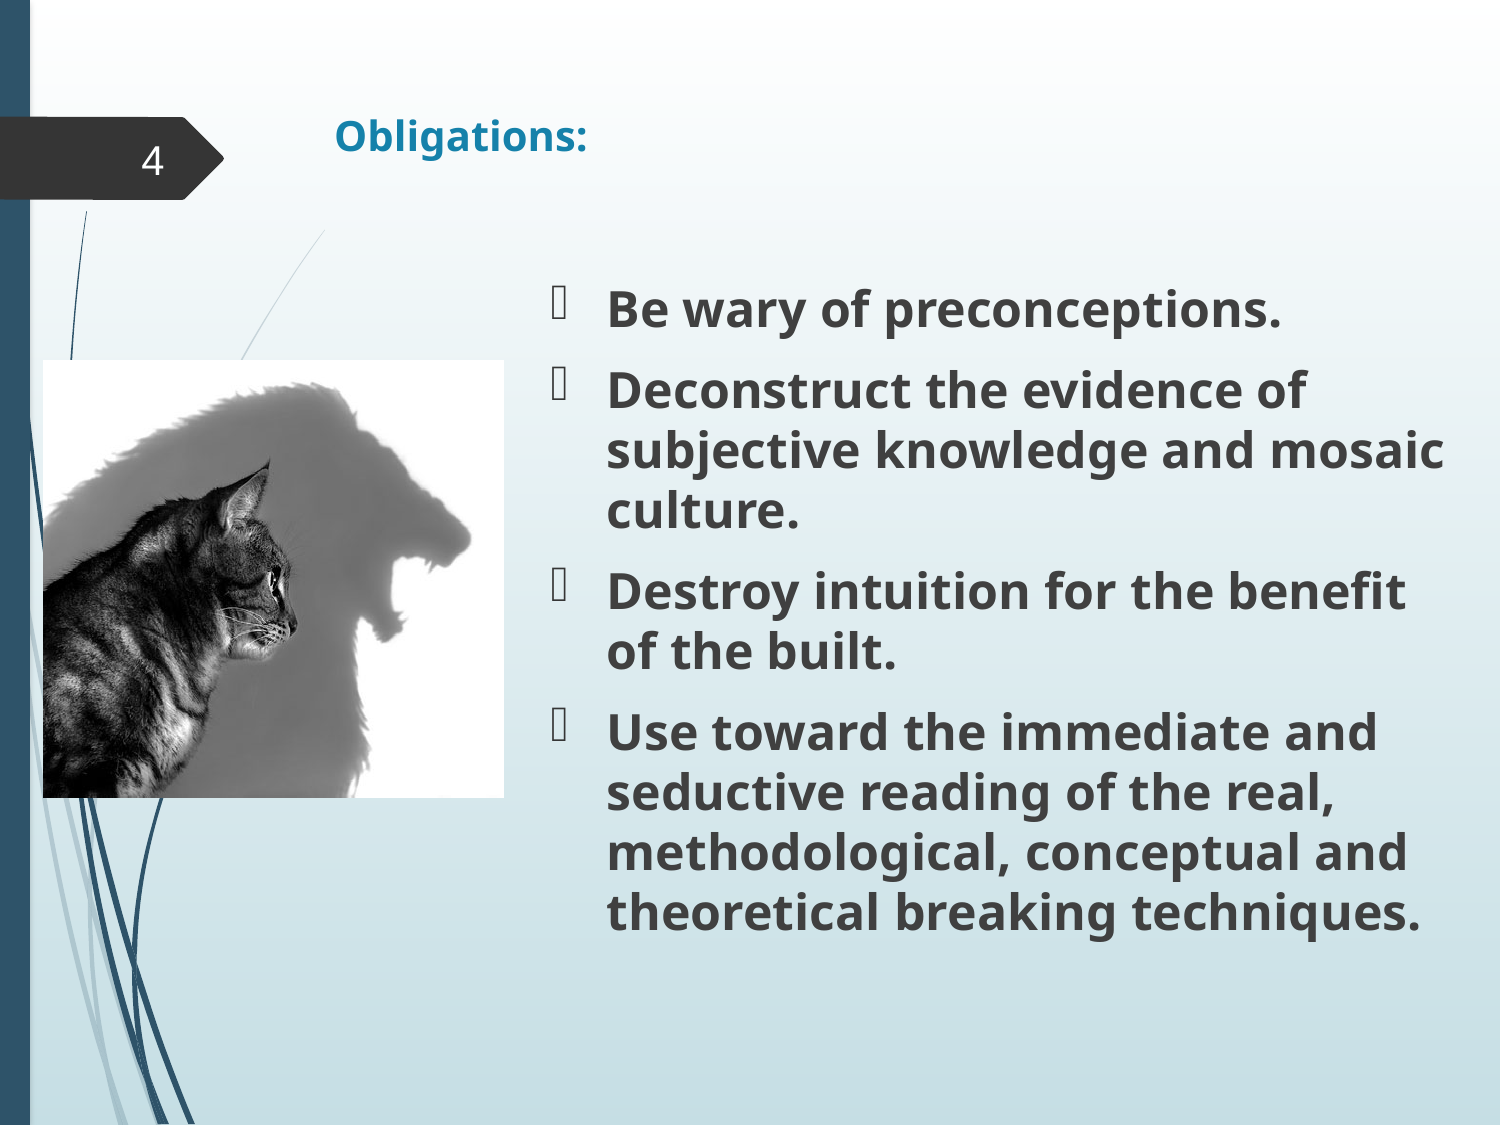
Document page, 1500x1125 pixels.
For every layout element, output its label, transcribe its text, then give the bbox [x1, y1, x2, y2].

title Obligations: [319, 102, 1400, 313]
list Be wary of preconceptions. Deconstruct the evidence of subjective knowledge and mosaic culture. Destroy intuition for the benefit of the built. Use toward the immediate and seductive reading of the real, methodological, conceptual and theoretical breaking techniques. [535, 189, 1478, 970]
slide_number 4 [83, 129, 180, 190]
picture [42, 360, 504, 798]
